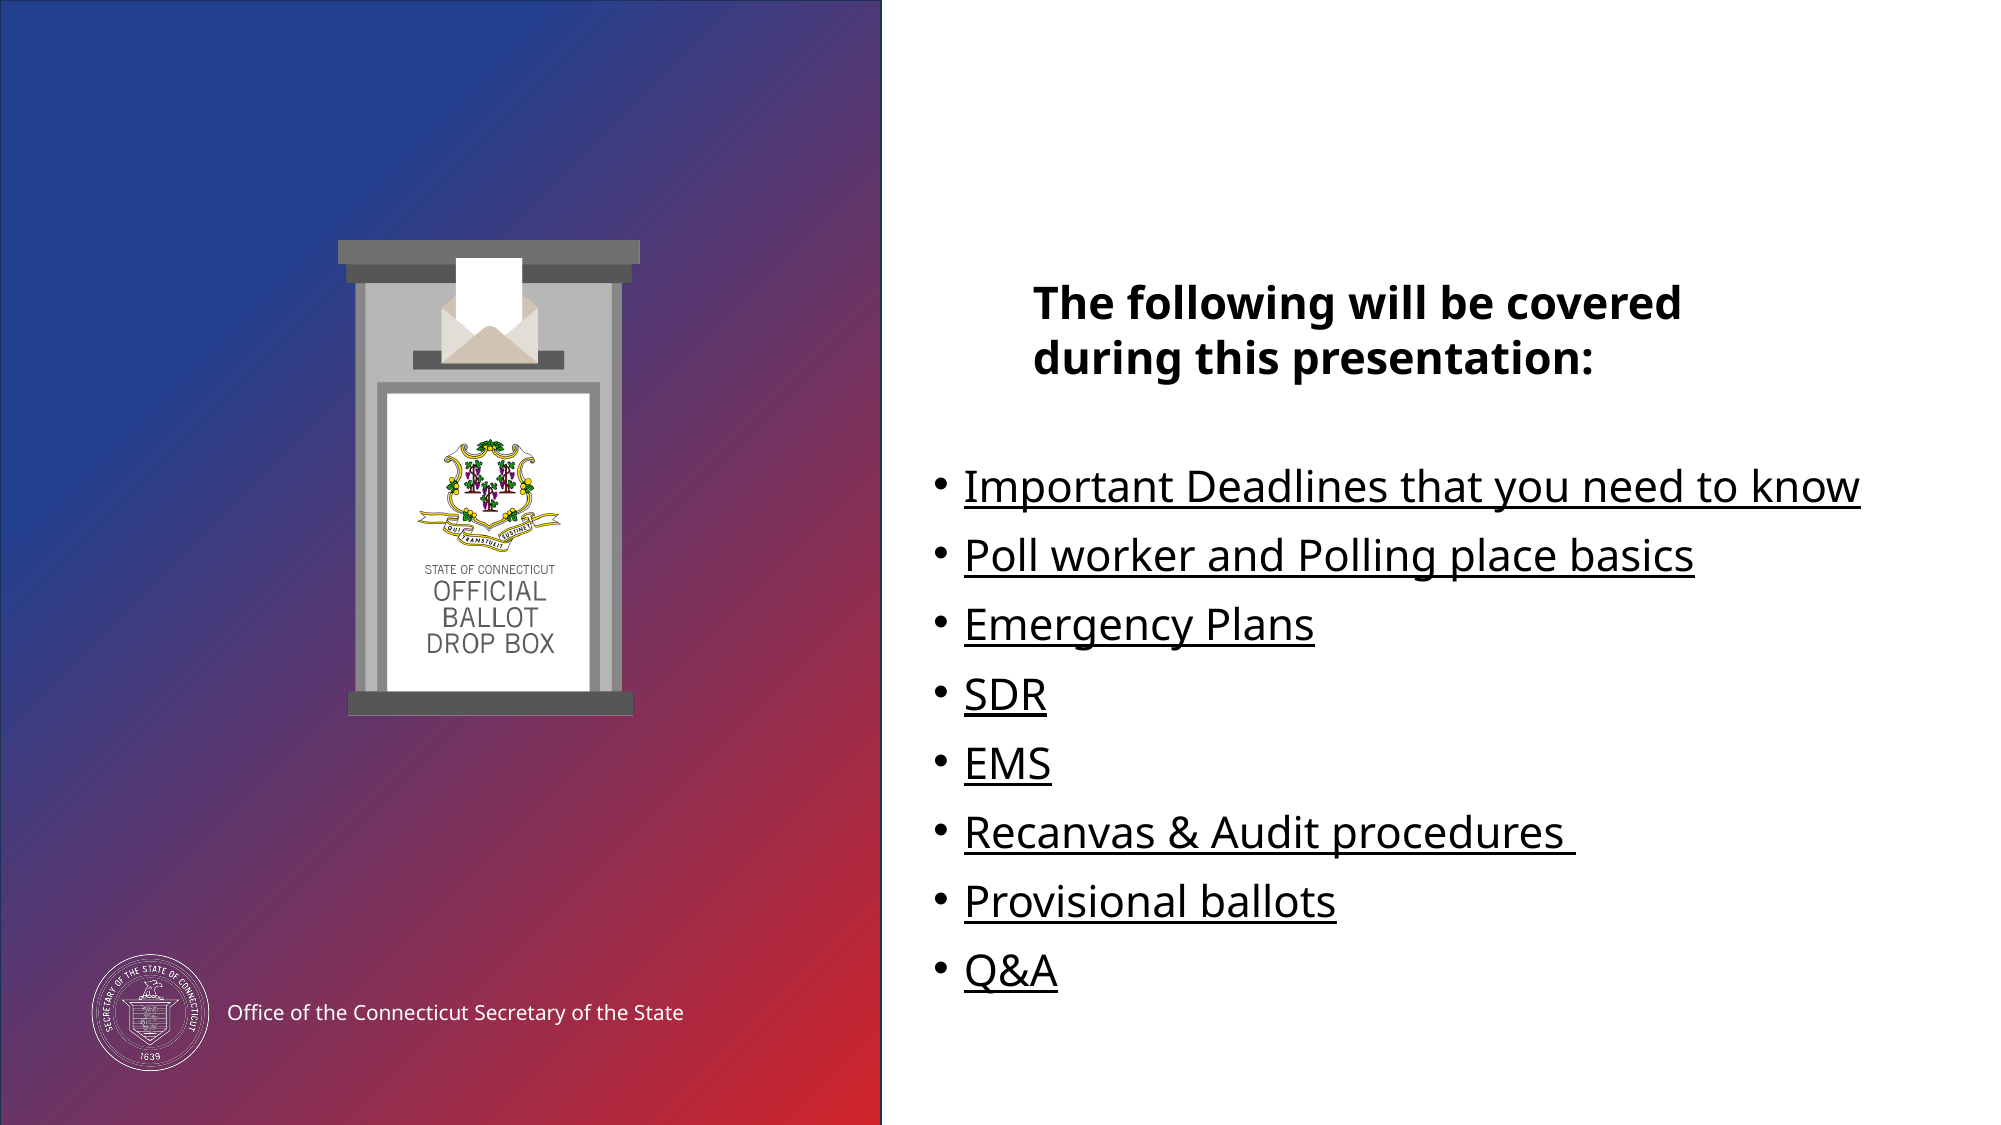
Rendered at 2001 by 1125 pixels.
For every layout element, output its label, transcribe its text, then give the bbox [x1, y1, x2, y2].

list Important Deadlines that you need to know Poll worker and Polling place basics Emergency Plans SDR EMS Recanvas & Audit procedures Provisional ballots Q&A [918, 392, 1984, 1013]
picture [88, 950, 213, 1075]
list The following will be covered during this presentation: [1017, 225, 1768, 392]
text_box Office of the Connecticut Secretary of the State [213, 992, 1144, 1032]
text_box [0, 0, 882, 1125]
picture [292, 185, 679, 764]
